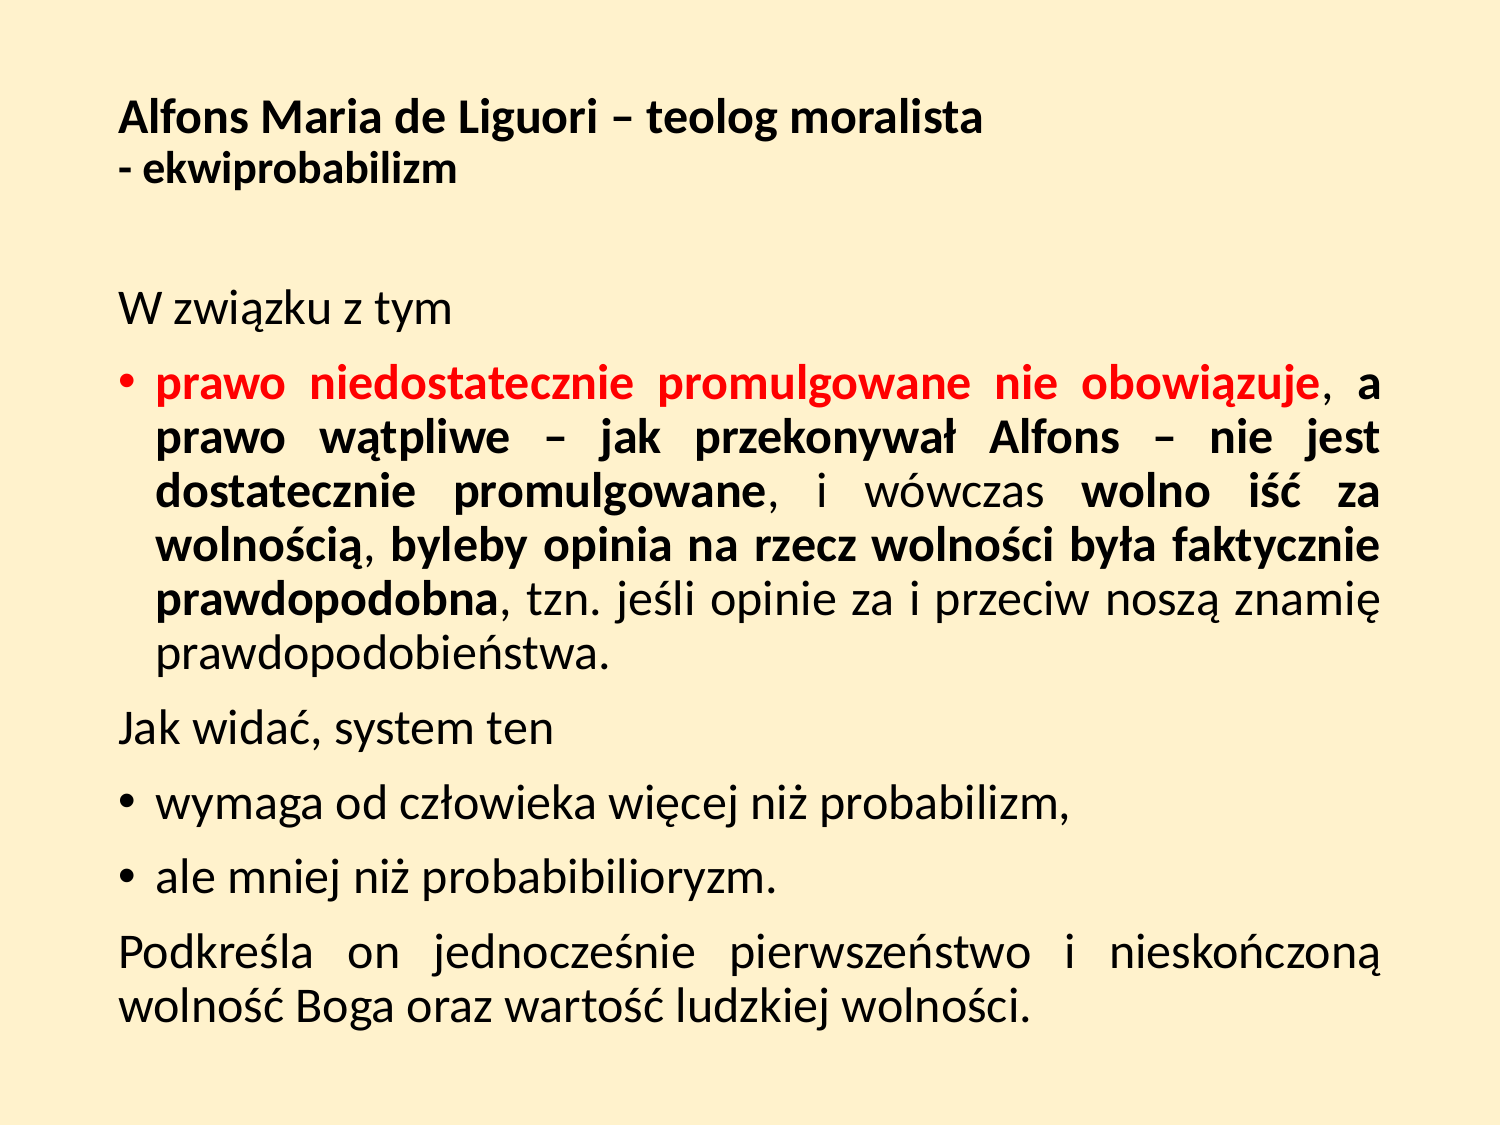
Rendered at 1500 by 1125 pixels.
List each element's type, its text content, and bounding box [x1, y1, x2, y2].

list W związku z tym prawo niedostatecznie promulgowane nie obowiązuje, a prawo wątpliwe – jak przekonywał Alfons – nie jest dostatecznie promulgowane, i wówczas wolno iść za wolnością, byleby opinia na rzecz wolności była faktycznie prawdopodobna, tzn. jeśli opinie za i przeciw noszą znamię prawdopodobieństwa. Jak widać, system ten wymaga od człowieka więcej niż probabilizm, ale mniej niż probabibilioryzm. Podkreśla on jednocześnie pierwszeństwo i nieskończoną wolność Boga oraz wartość ludzkiej wolności. [103, 274, 1397, 1066]
title Alfons Maria de Liguori – teolog moralista - ekwiprobabilizm [103, 59, 1397, 225]
